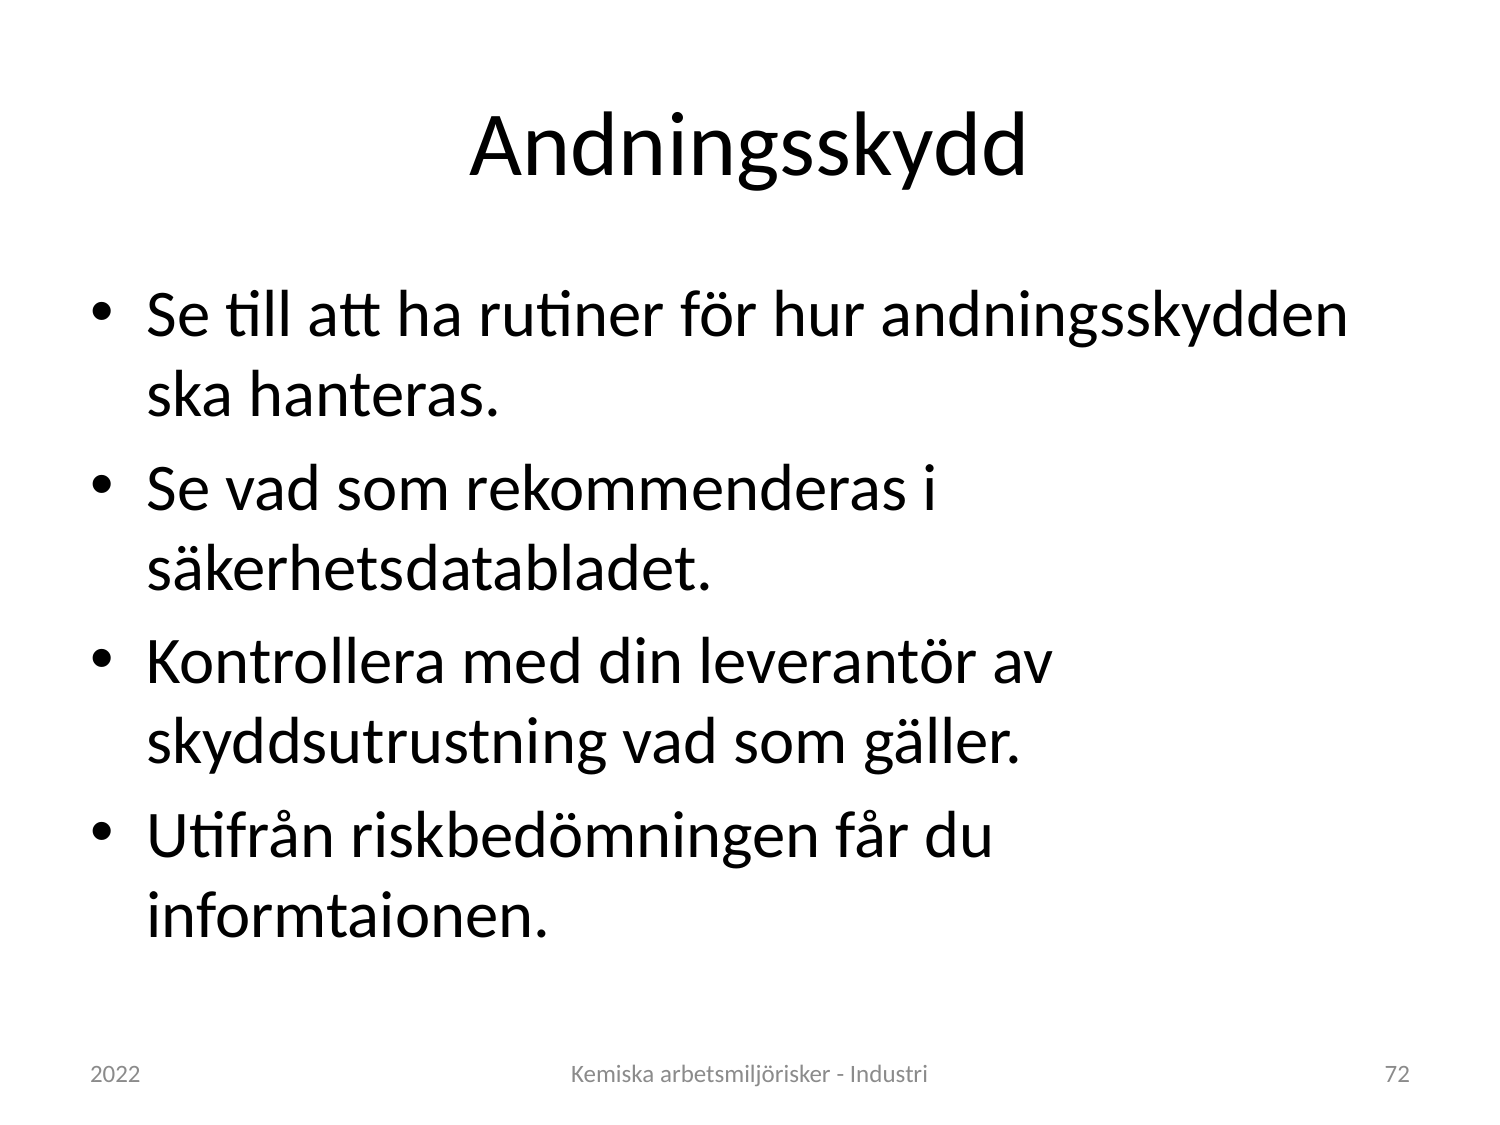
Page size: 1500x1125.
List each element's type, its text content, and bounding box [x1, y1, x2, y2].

footer Kemiska arbetsmiljörisker - Industri [512, 1042, 988, 1103]
slide_number 72 [1074, 1042, 1425, 1103]
title Andningsskydd [75, 45, 1425, 233]
list Se till att ha rutiner för hur andningsskydden ska hanteras. Se vad som rekommenderas i säkerhetsdatabladet. Kontrollera med din leverantör av skyddsutrustning vad som gäller. Utifrån riskbedömningen får du informtaionen. [75, 262, 1425, 1005]
slide_number 2022 [75, 1042, 425, 1103]
